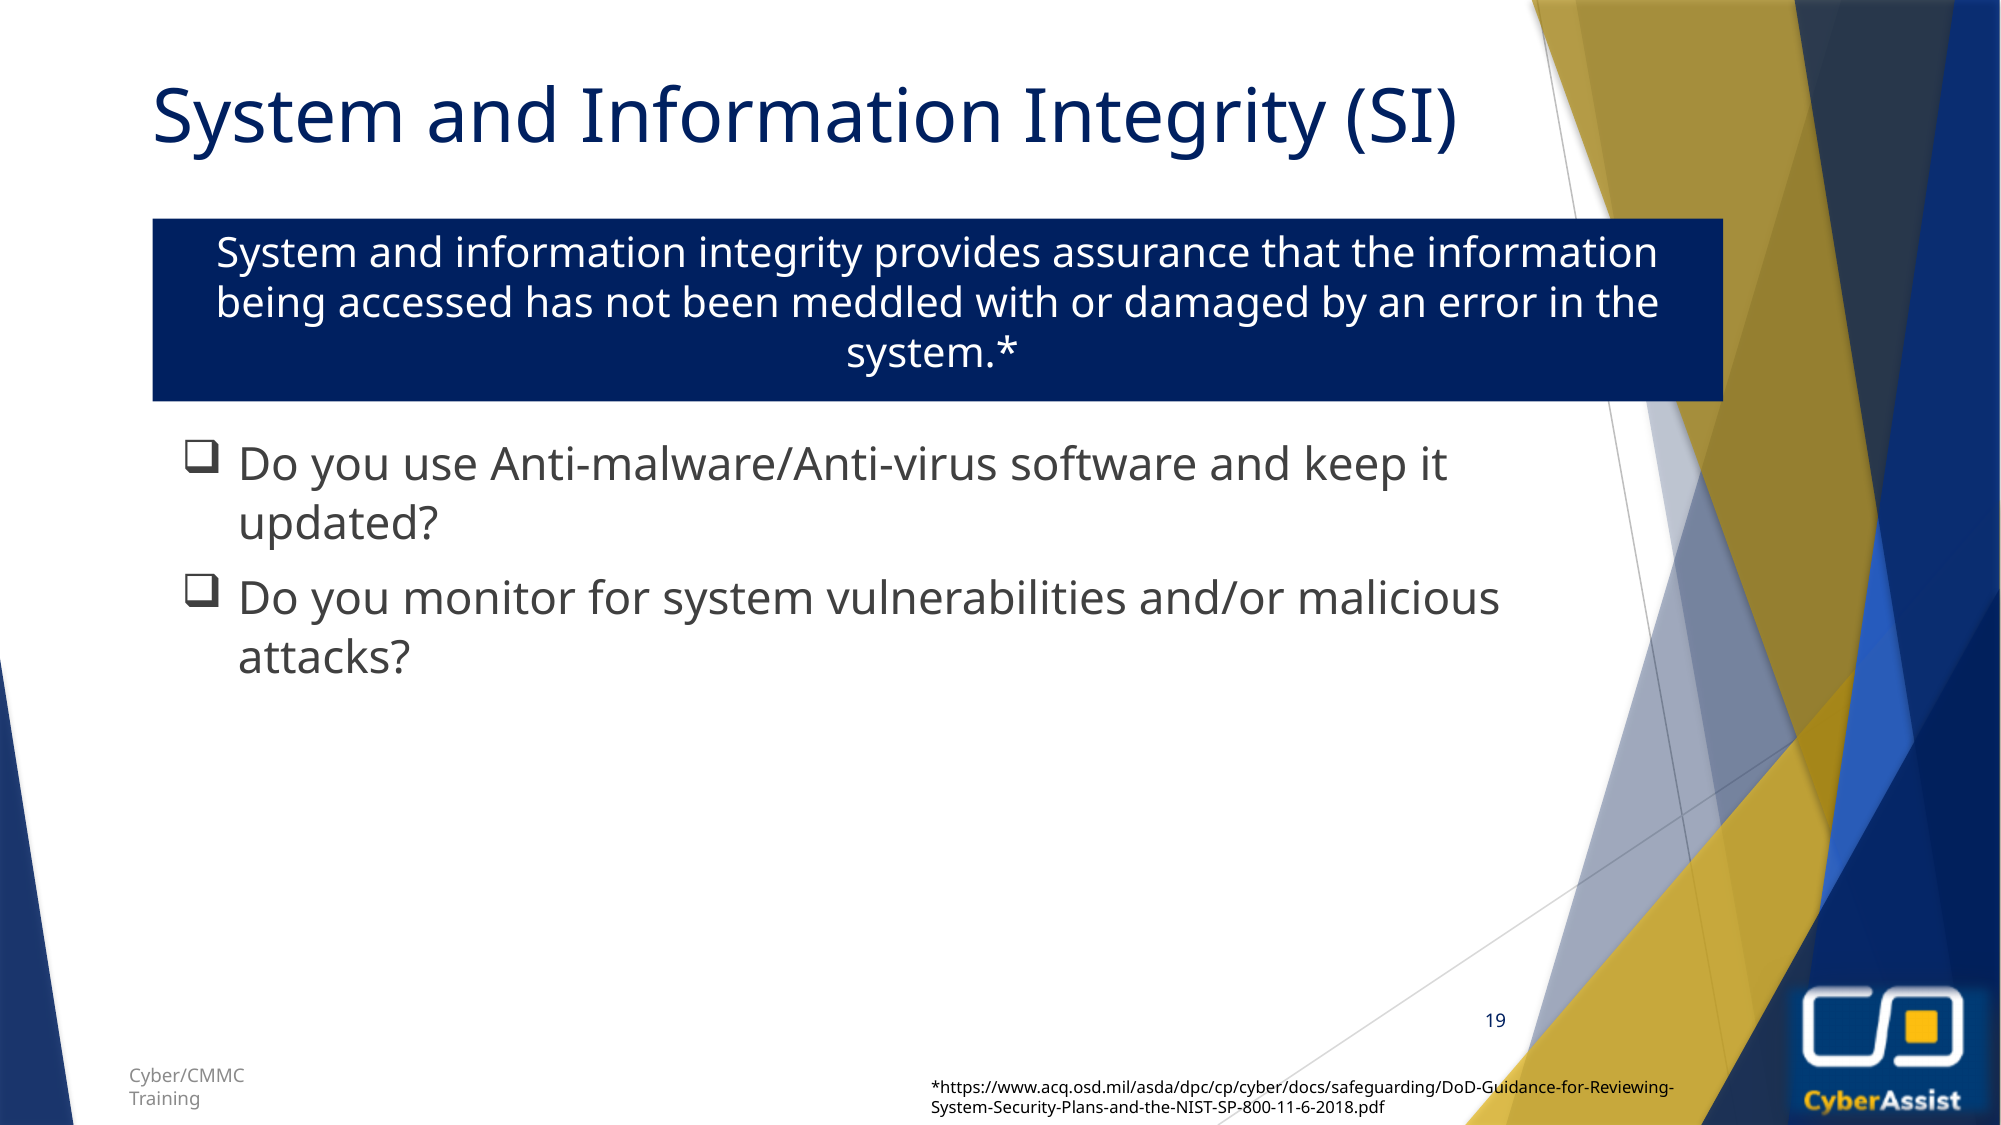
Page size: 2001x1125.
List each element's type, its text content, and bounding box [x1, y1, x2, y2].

text_box Do you use Anti-malware/Anti-virus software and keep it updated? Do you monitor for system vulnerabilities and/or malicious attacks? [166, 423, 1648, 766]
text_box *https://www.acq.osd.mil/asda/dpc/cp/cyber/docs/safeguarding/DoD-Guidance-for-Reviewing-System-Security-Plans-and-the-NIST-SP-800-11-6-2018.pdf [916, 1069, 1693, 1124]
list System and information integrity provides assurance that the information being accessed has not been meddled with or damaged by an error in the system.* [152, 218, 1724, 402]
slide_number 19 [1409, 991, 1522, 1051]
picture [1776, 975, 2000, 1125]
title System and Information Integrity (SI) [137, 59, 1863, 215]
footer Cyber/CMMC Training [77, 449, 297, 1117]
